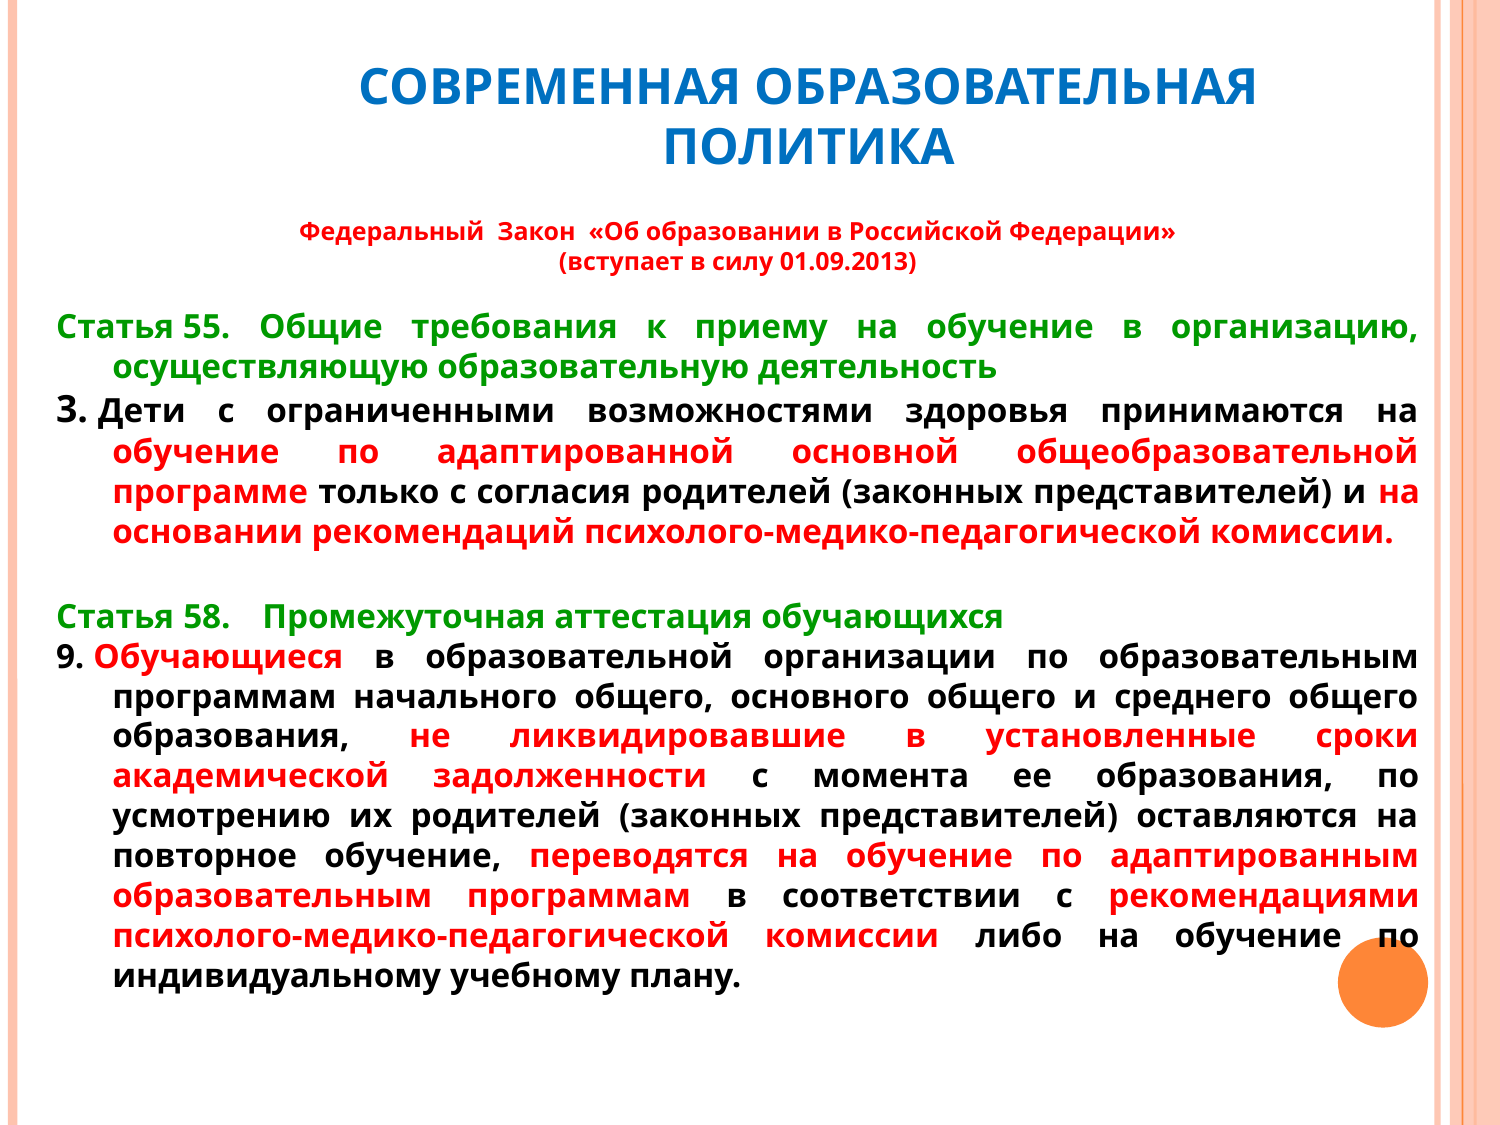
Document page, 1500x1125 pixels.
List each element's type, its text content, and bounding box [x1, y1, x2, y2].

list Федеральный Закон «Об образовании в Российской Федерации» (вступает в силу 01.09.2013) Статья 55. Общие требования к приему на обучение в организацию, осуществляющую образовательную деятельность 3. Дети с ограниченными возможностями здоровья принимаются на обучение по адаптированной основной общеобразовательной программе только с согласия родителей (законных представителей) и на основании рекомендаций психолого-медико-педагогической комиссии. Статья 58. Промежуточная аттестация обучающихся 9. Обучающиеся в образовательной организации по образовательным программам начального общего, основного общего и среднего общего образования, не ликвидировавшие в установленные сроки академической задолженности с момента ее образования, по усмотрению их родителей (законных представителей) оставляются на повторное обучение, переводятся на обучение по адаптированным образовательным программам в соответствии с рекомендациями психолого-медико-педагогической комиссии либо на обучение по индивидуальному учебному плану. [41, 207, 1436, 1125]
title СОВРЕМЕННАЯ ОБРАЗОВАТЕЛЬНАЯ ПОЛИТИКА [295, 0, 1323, 183]
